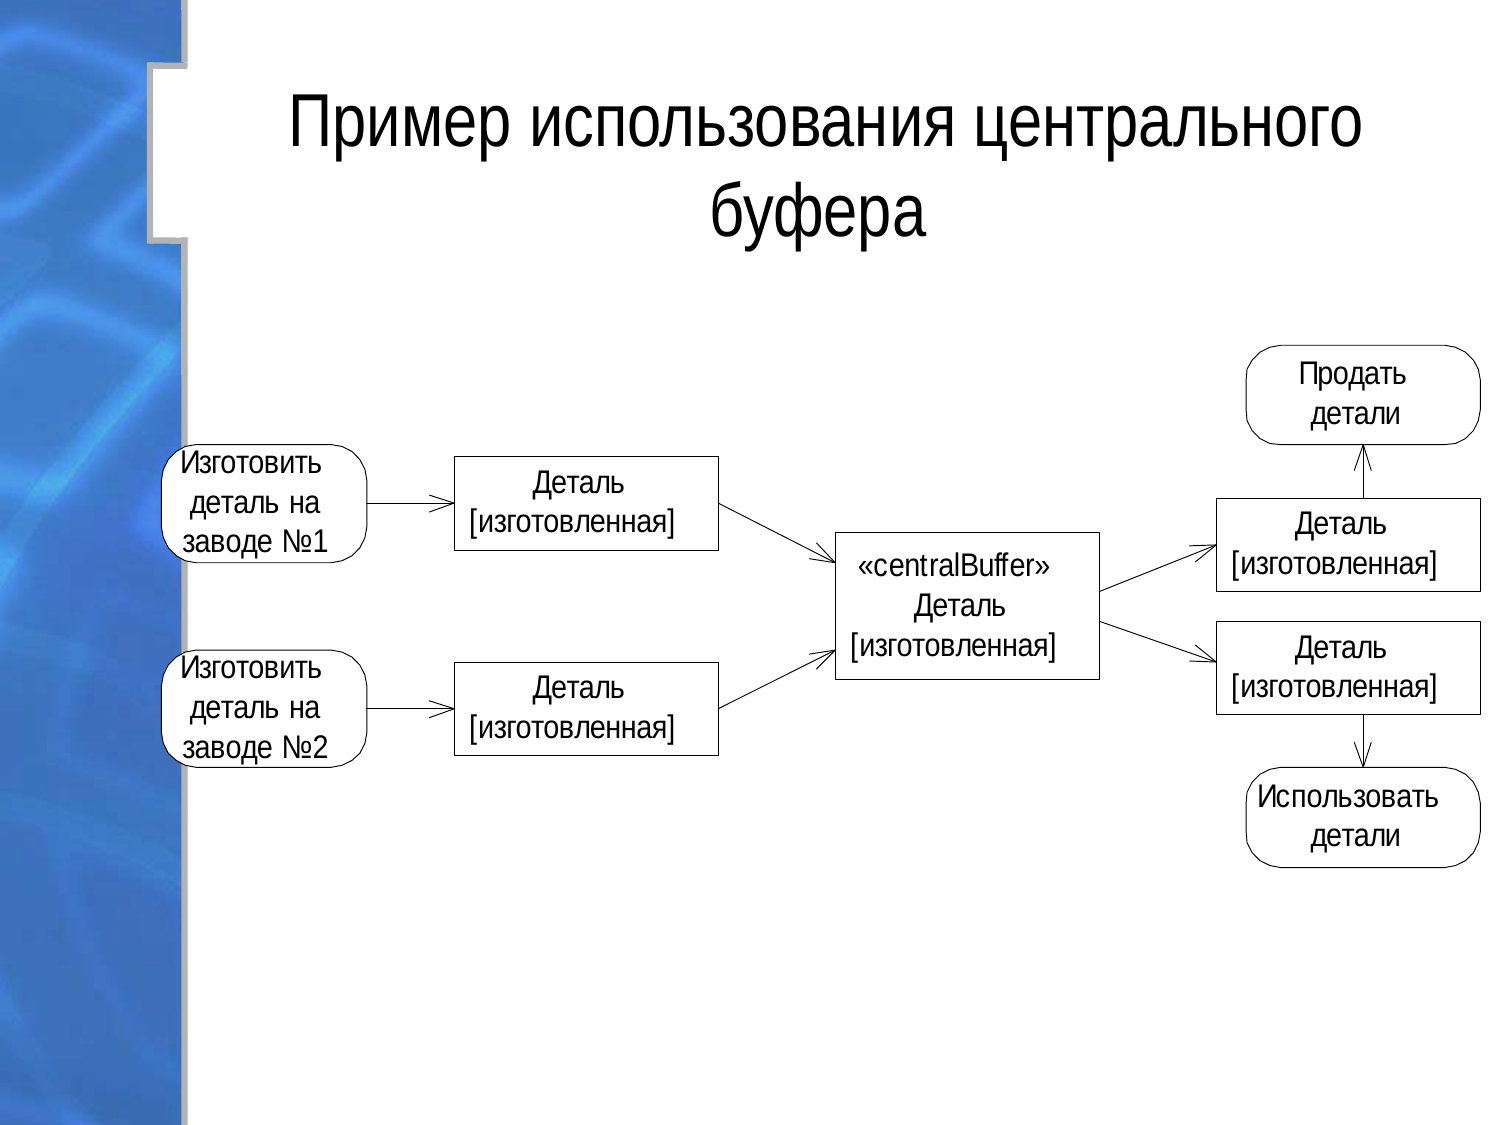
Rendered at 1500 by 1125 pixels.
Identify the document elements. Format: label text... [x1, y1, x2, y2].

title Пример использования центрального буфера [171, 102, 1483, 221]
picture [0, 0, 1500, 1125]
